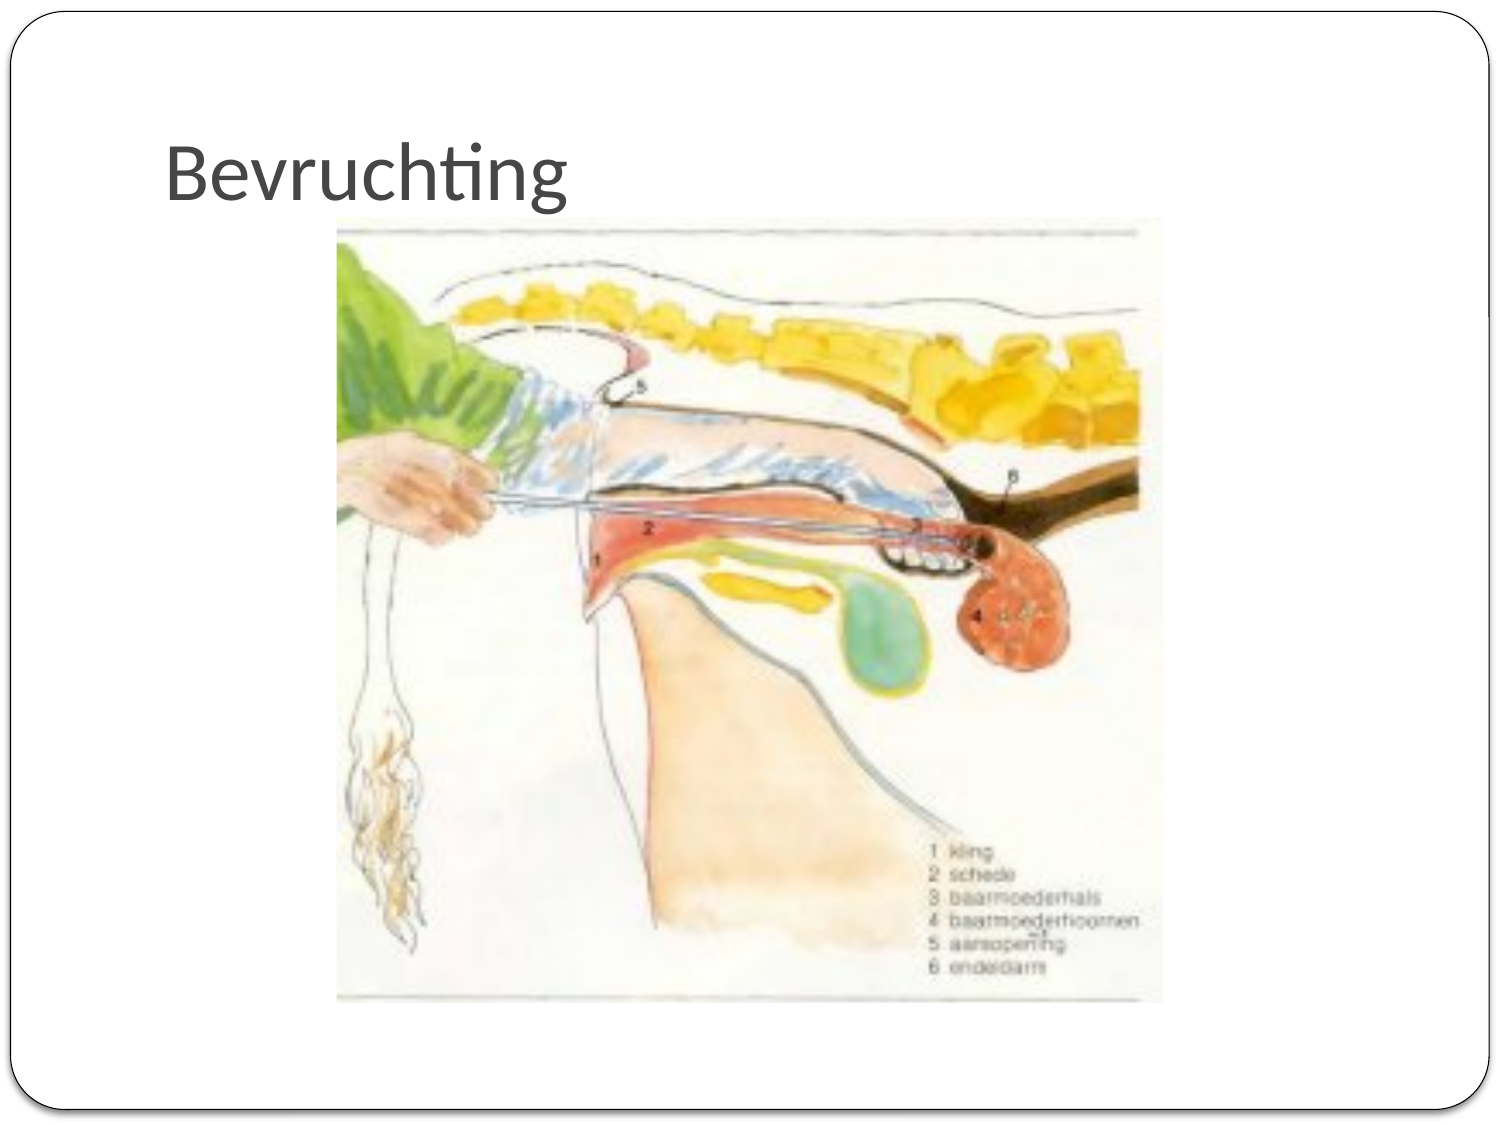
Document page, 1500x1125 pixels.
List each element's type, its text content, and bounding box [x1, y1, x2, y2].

picture [336, 216, 1164, 1003]
title Bevruchting [150, 45, 1425, 233]
